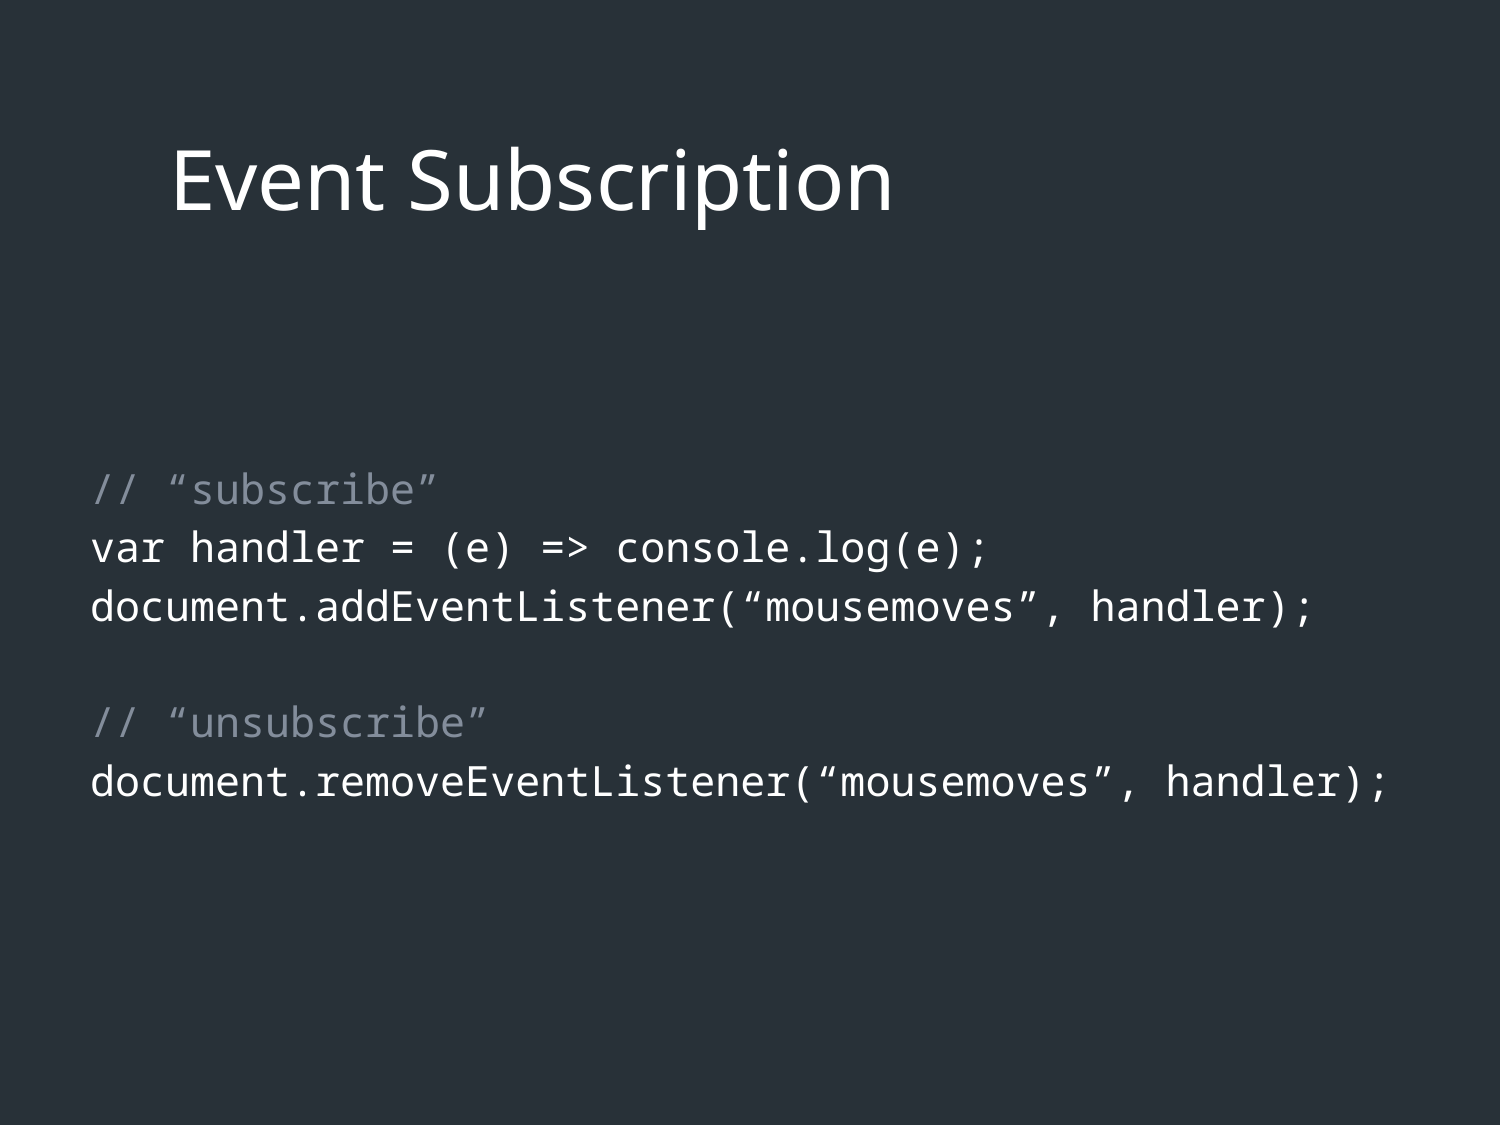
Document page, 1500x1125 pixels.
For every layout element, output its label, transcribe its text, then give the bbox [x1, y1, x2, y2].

list // “subscribe” var handler = (e) => console.log(e); document.addEventListener(“mousemoves”, handler); // “unsubscribe” document.removeEventListener(“mousemoves”, handler); [75, 262, 1425, 1005]
title Event Subscription [154, 45, 1355, 236]
